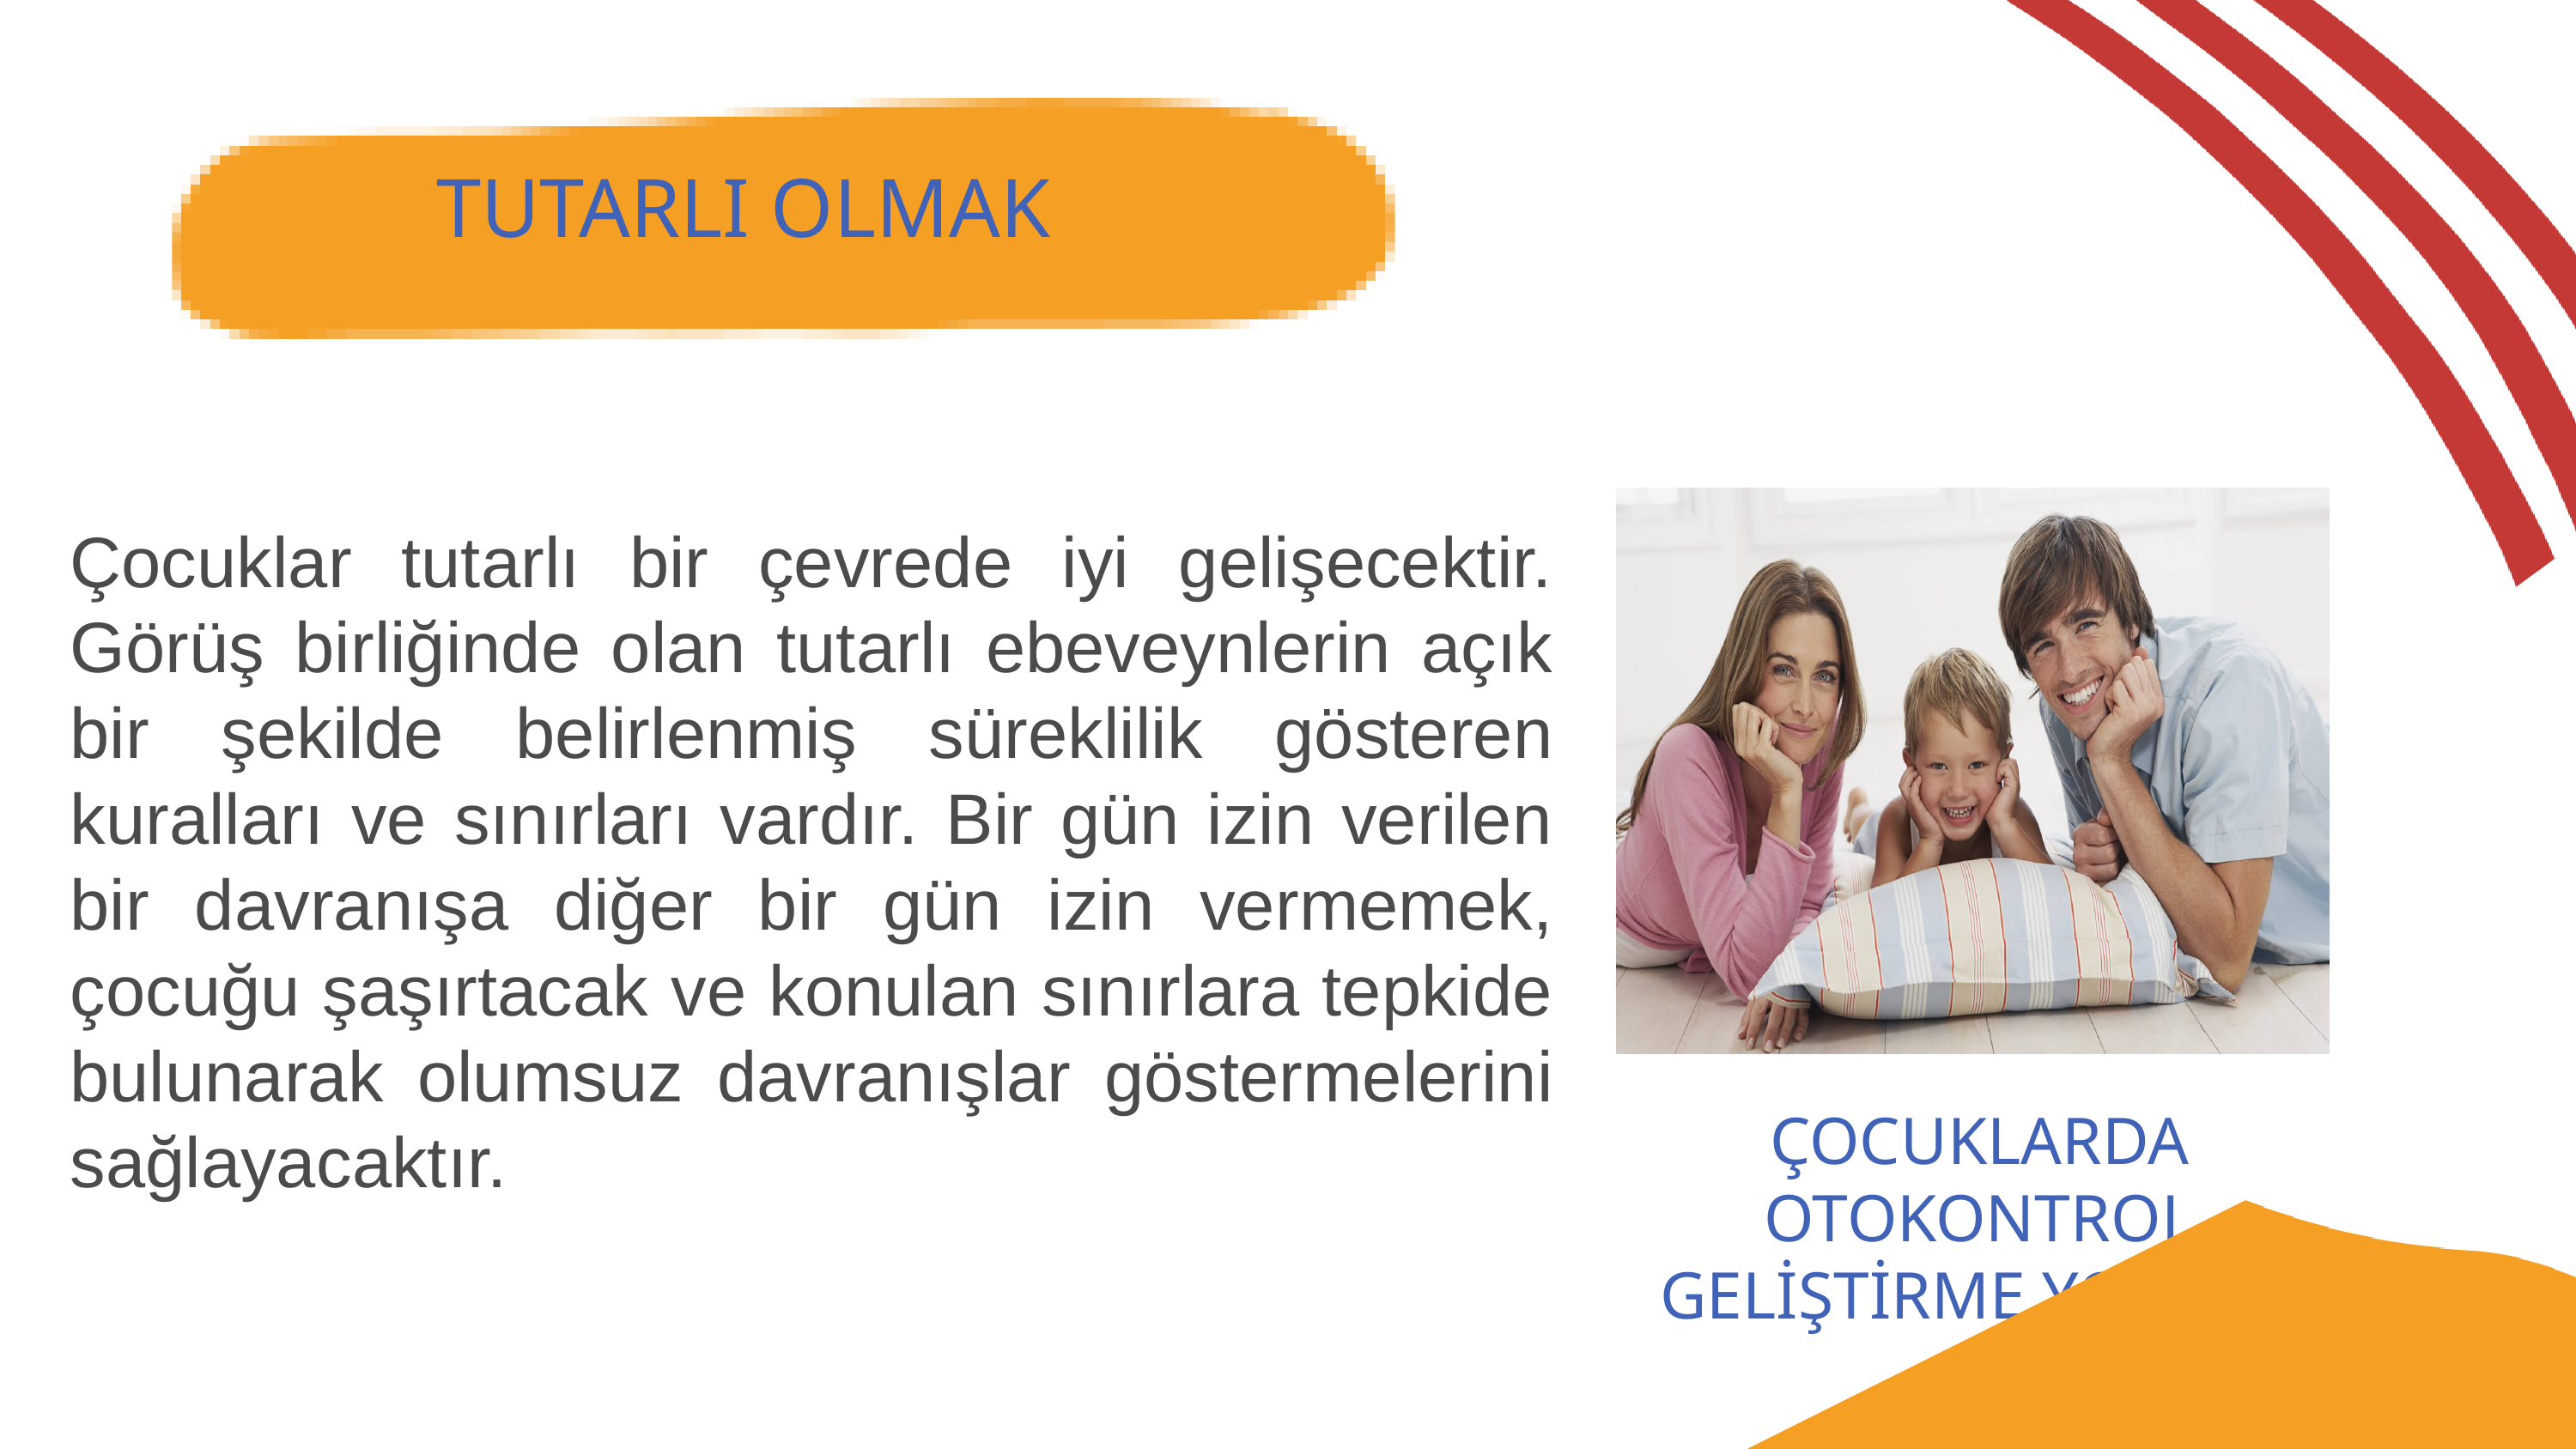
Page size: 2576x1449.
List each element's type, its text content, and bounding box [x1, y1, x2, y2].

text_box Çocuklar tutarlı bir çevrede iyi gelişecektir. Görüş birliğinde olan tutarlı ebeveynlerin açık bir şekilde belirlenmiş süreklilik gösteren kuralları ve sınırları vardır. Bir gün izin verilen bir davranışa diğer bir gün izin vermemek, çocuğu şaşırtacak ve konulan sınırlara tepkide bulunarak olumsuz davranışlar göstermelerini sağlayacaktır. [70, 515, 1555, 1258]
text_box [1990, 0, 2576, 637]
text_box [1747, 1053, 2576, 1449]
picture [1616, 488, 2330, 1054]
text_box ÇOCUKLARDA OTOKONTROL GELİŞTİRME YOLLARI [1587, 1100, 2372, 1332]
text_box TUTARLI OLMAK [172, 173, 1315, 254]
text_box [172, 98, 1395, 339]
